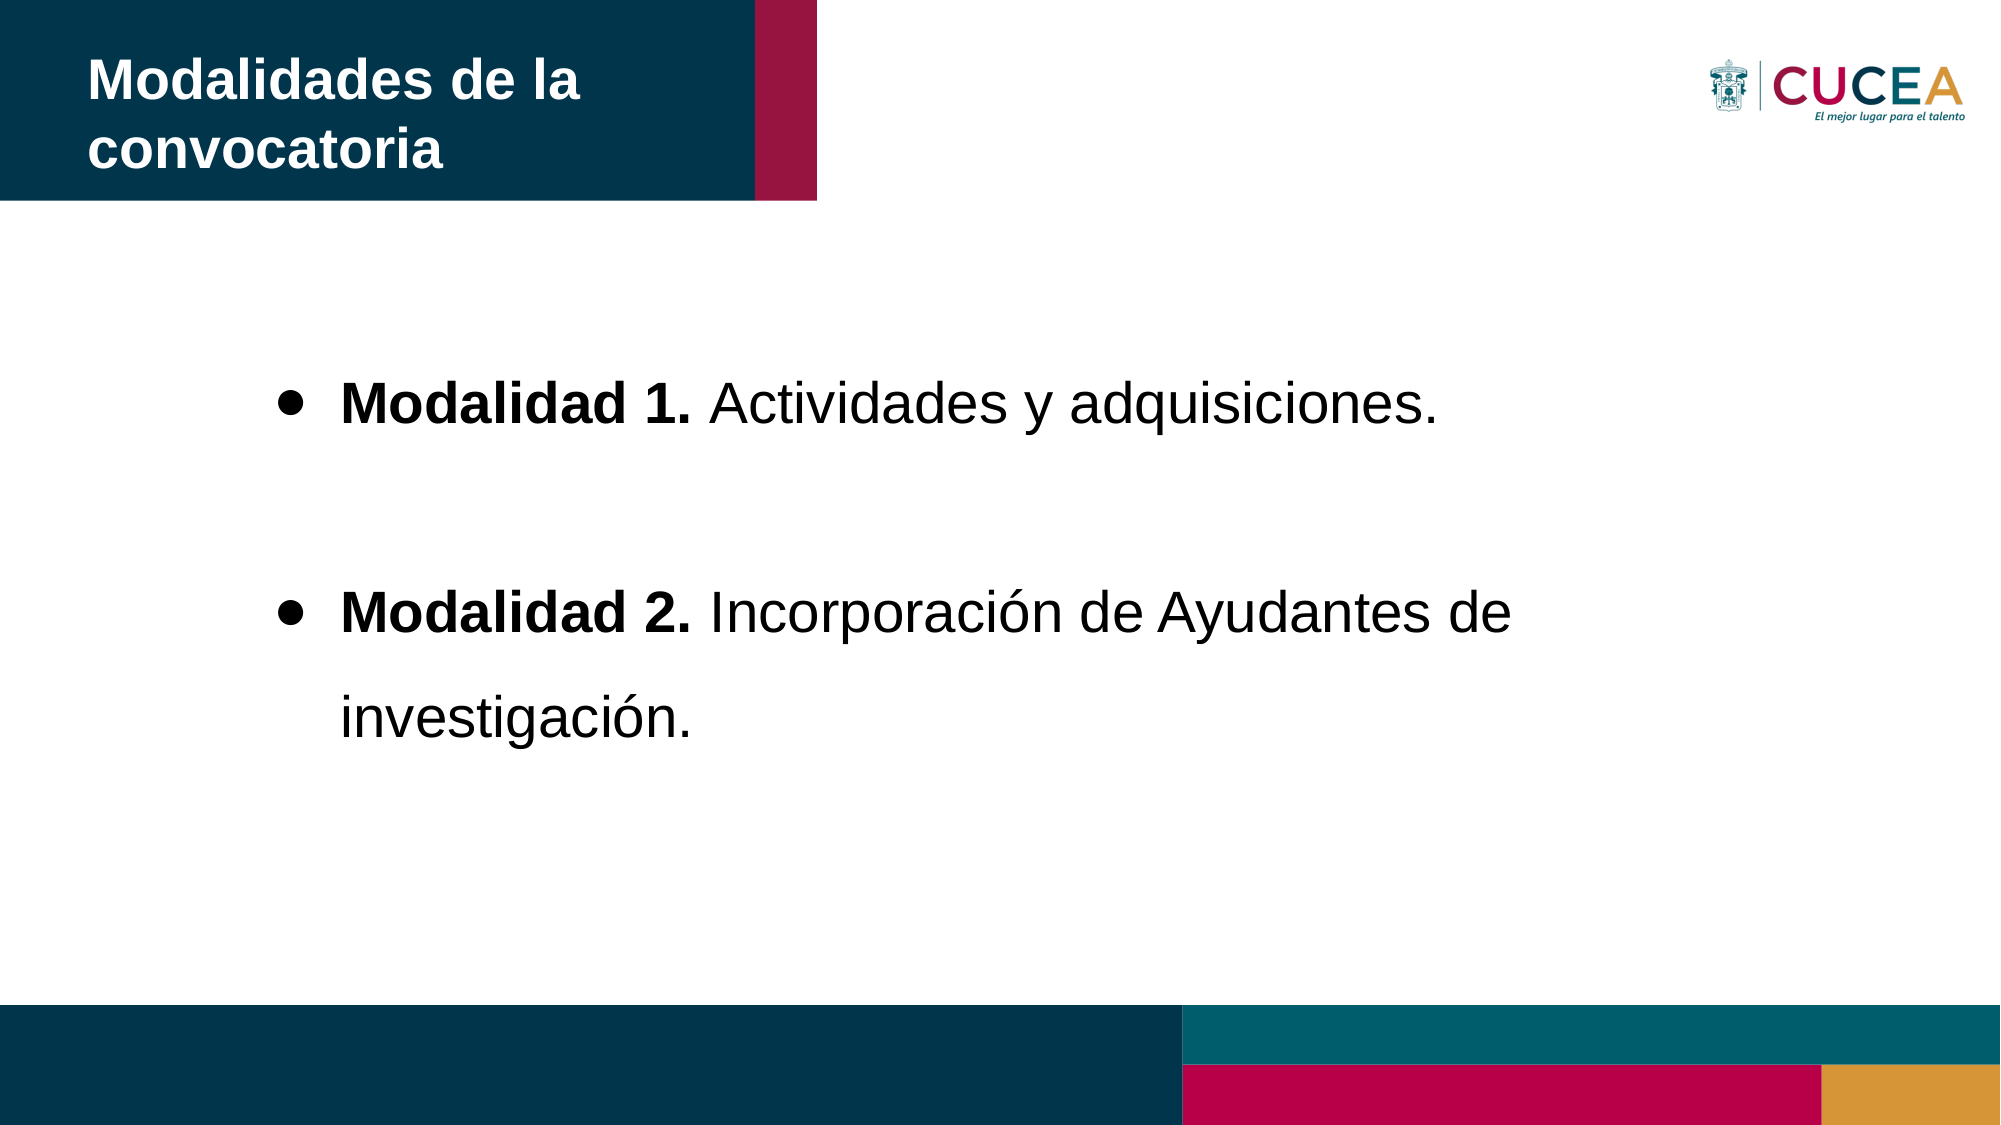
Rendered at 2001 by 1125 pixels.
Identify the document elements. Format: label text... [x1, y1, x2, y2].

text_box Modalidad 1. Actividades y adquisiciones. Modalidad 2. Incorporación de Ayudantes de investigación. [265, 327, 1694, 750]
title Modalidades de la convocatoria [85, 40, 668, 231]
picture [1710, 59, 1965, 123]
